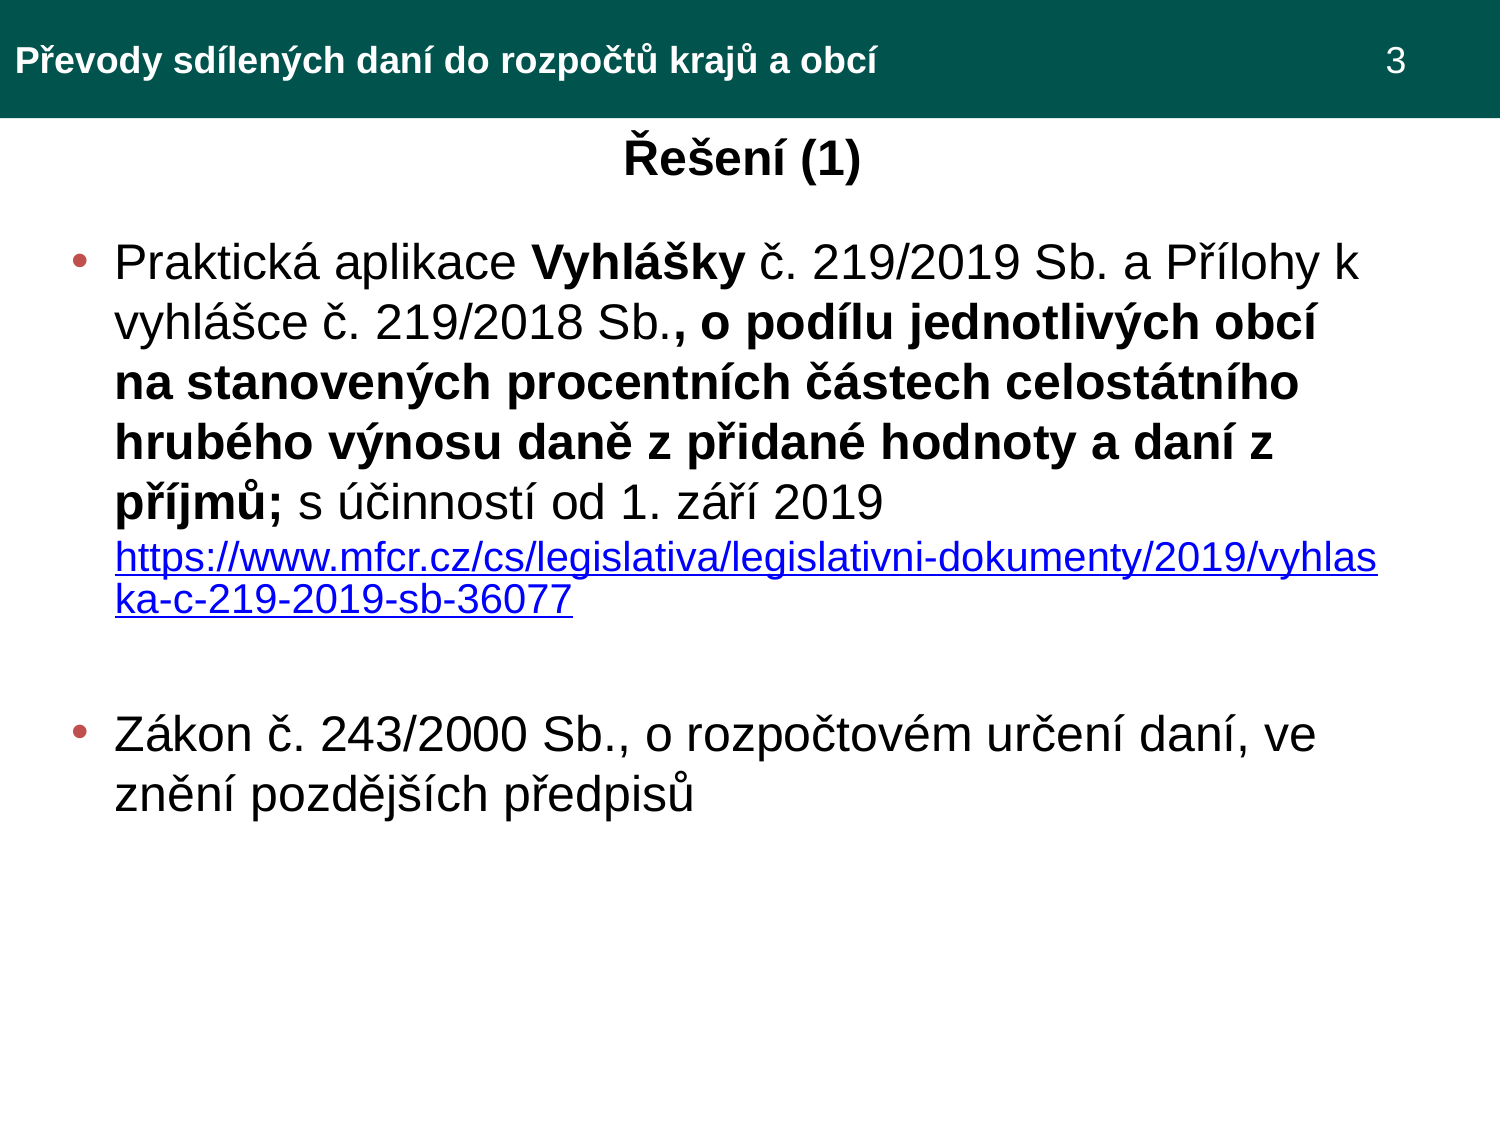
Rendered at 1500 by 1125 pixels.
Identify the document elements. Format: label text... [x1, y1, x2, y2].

list Praktická aplikace Vyhlášky č. 219/2019 Sb. a Přílohy k vyhlášce č. 219/2018 Sb., o podílu jednotlivých obcí na stanovených procentních částech celostátního hrubého výnosu daně z přidané hodnoty a daní z příjmů; s účinností od 1. září 2019 https://www.mfcr.cz/cs/legislativa/legislativni-dokumenty/2019/vyhlaska-c-219-2019-sb-36077 Zákon č. 243/2000 Sb., o rozpočtovém určení daní, ve znění pozdějších předpisů [55, 222, 1396, 970]
text_box Převody sdílených daní do rozpočtů krajů a obcí 3 [0, 0, 1500, 120]
text_box Řešení (1) [55, 118, 1444, 193]
